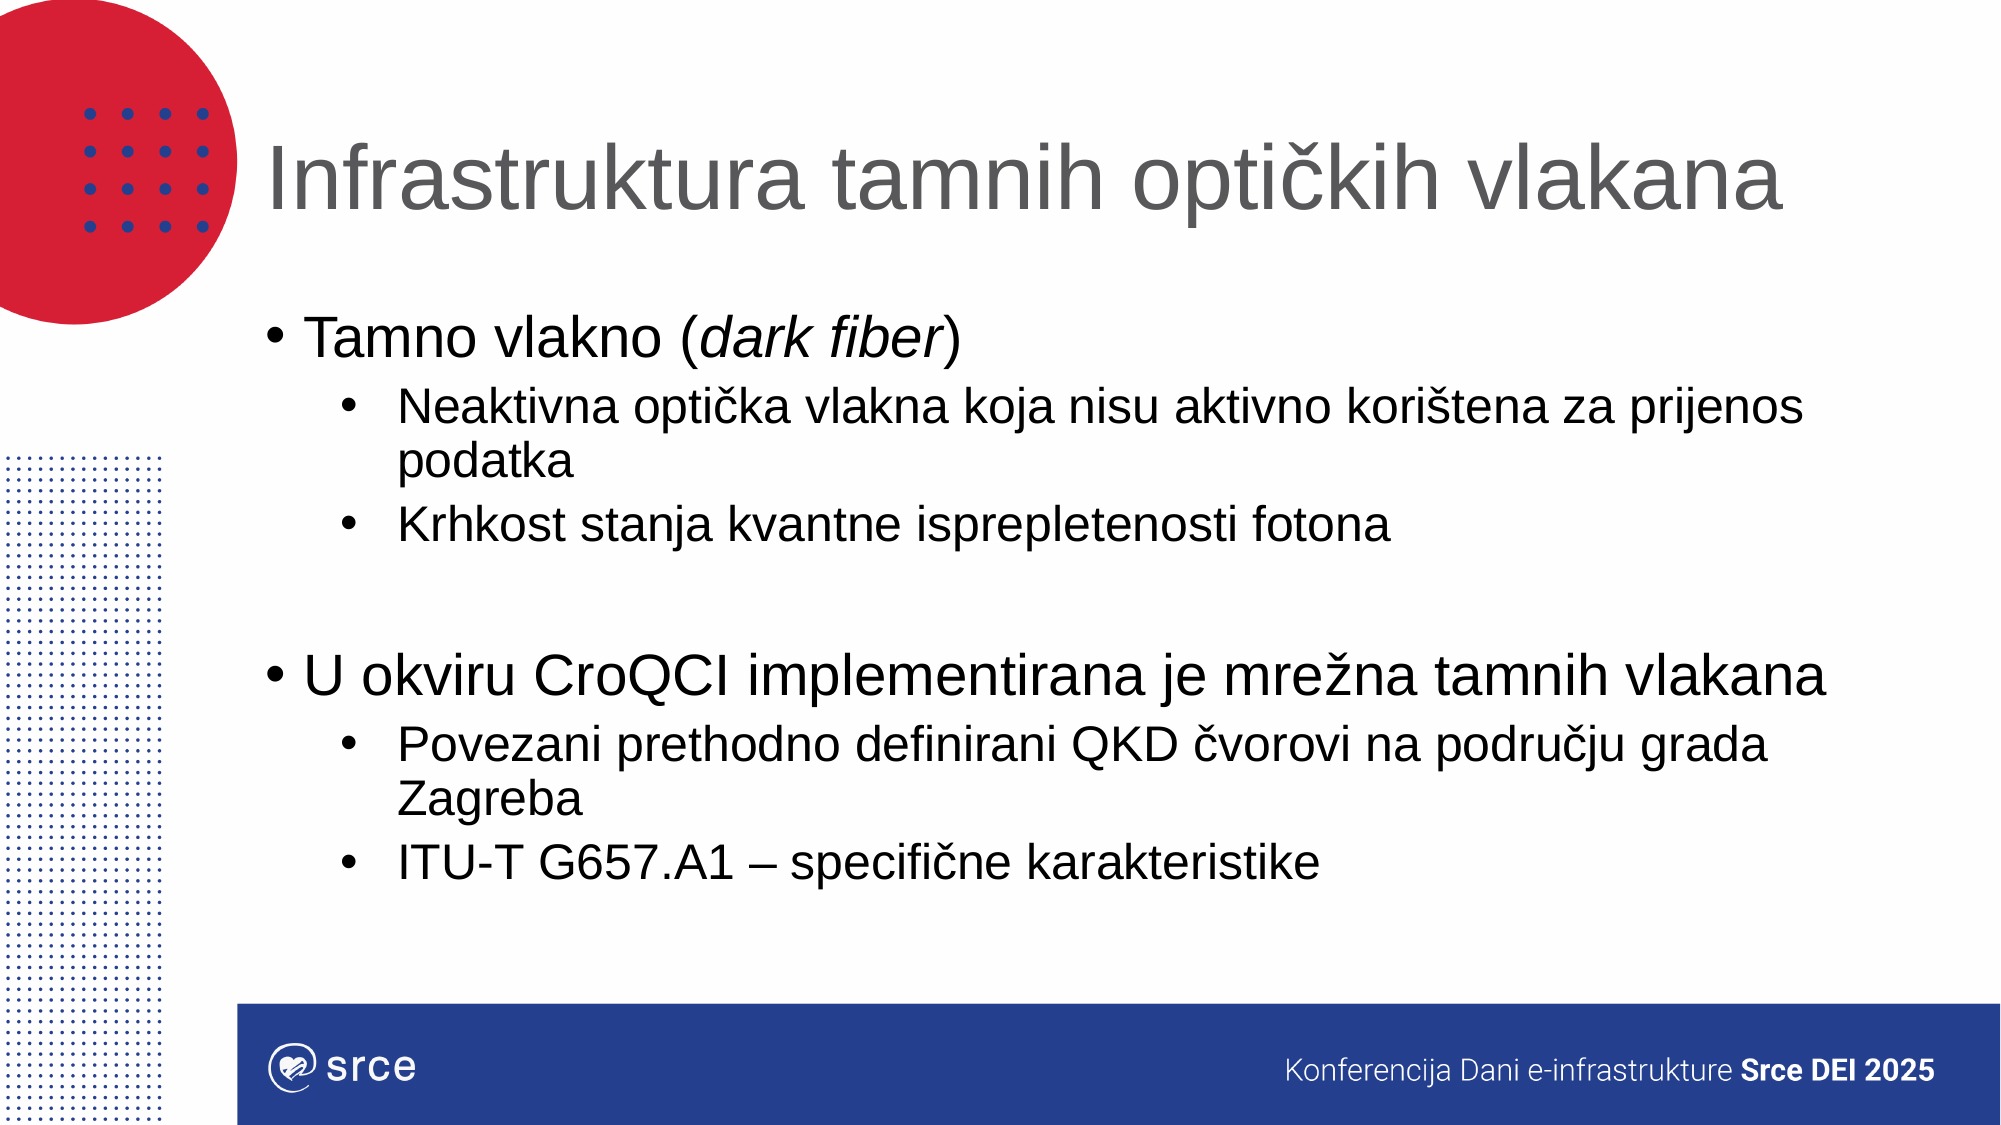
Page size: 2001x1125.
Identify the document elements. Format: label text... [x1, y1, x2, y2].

list Tamno vlakno (dark fiber) Neaktivna optička vlakna koja nisu aktivno korištena za prijenos podatka Krhkost stanja kvantne isprepletenosti fotona U okviru CroQCI implementirana je mrežna tamnih vlakana Povezani prethodno definirani QKD čvorovi na području grada Zagreba ITU-T G657.A1 – specifične karakteristike [250, 299, 1863, 1014]
picture [0, 0, 2001, 1125]
title Infrastruktura tamnih optičkih vlakana [250, 59, 1863, 278]
